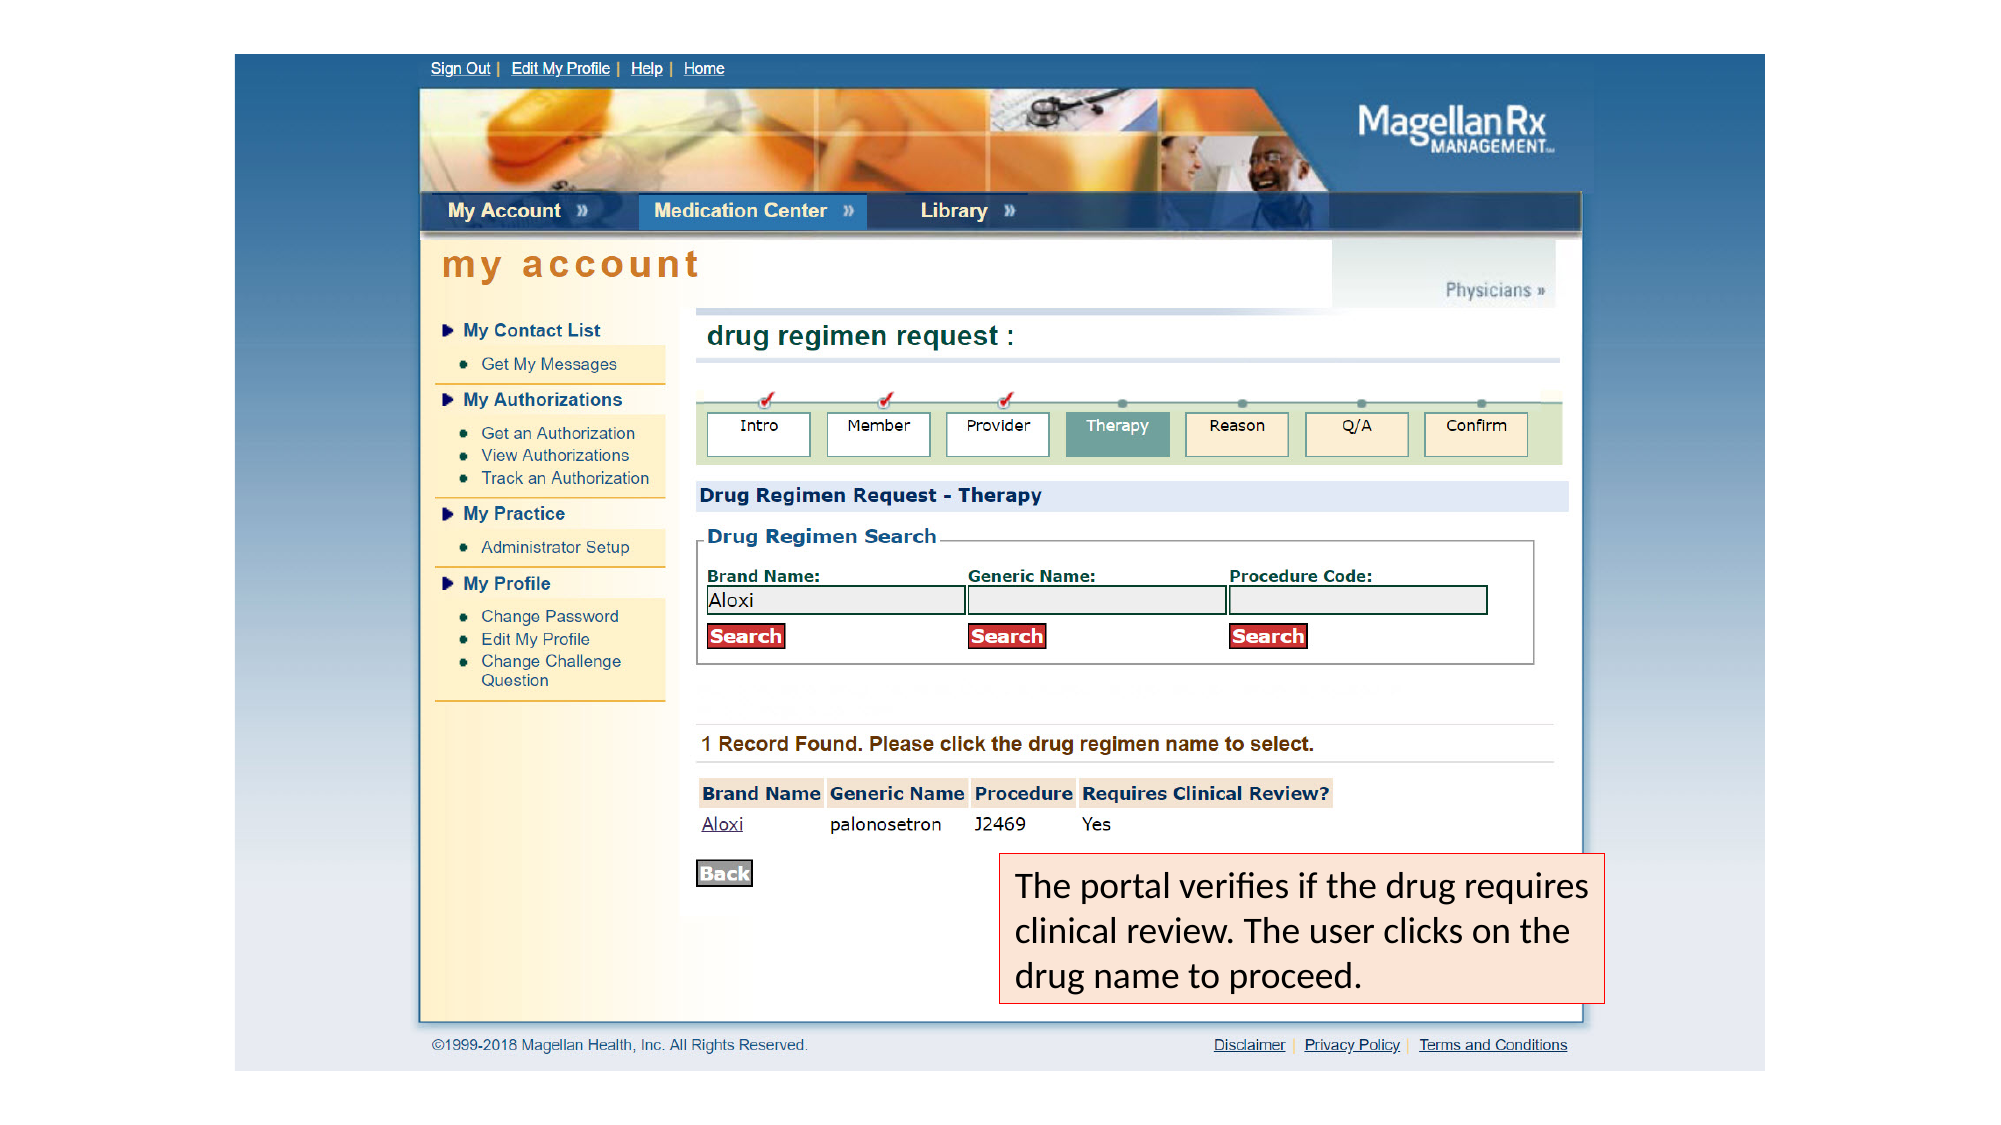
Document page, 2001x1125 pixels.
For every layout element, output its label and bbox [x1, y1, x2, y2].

list [234, 54, 1765, 1071]
